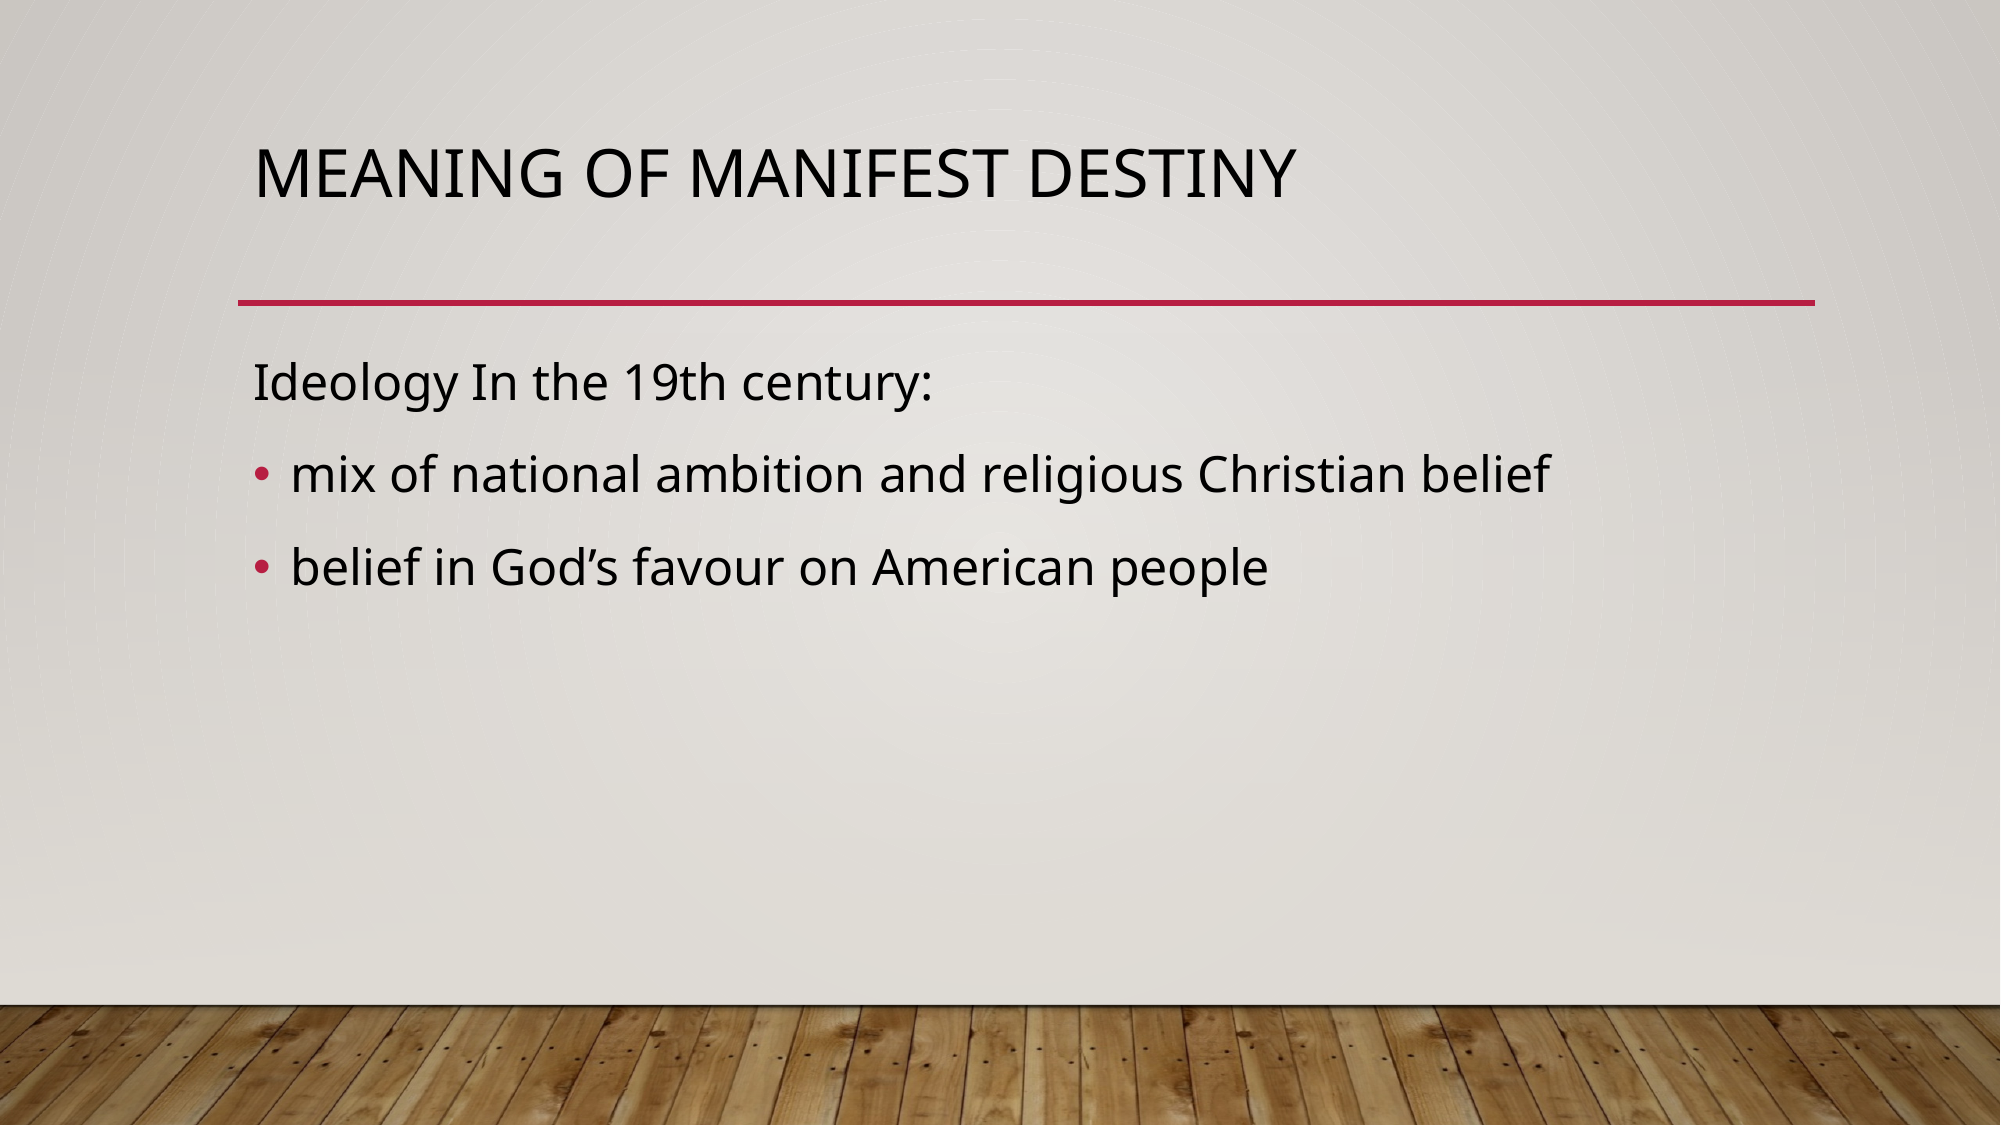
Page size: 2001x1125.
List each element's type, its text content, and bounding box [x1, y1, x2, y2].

picture [0, 1005, 2000, 1125]
list Ideology In the 19th century: mix of national ambition and religious Christian belief belief in God’s favour on American people [238, 330, 1814, 897]
title Meaning of Manifest Destiny [238, 131, 1814, 305]
